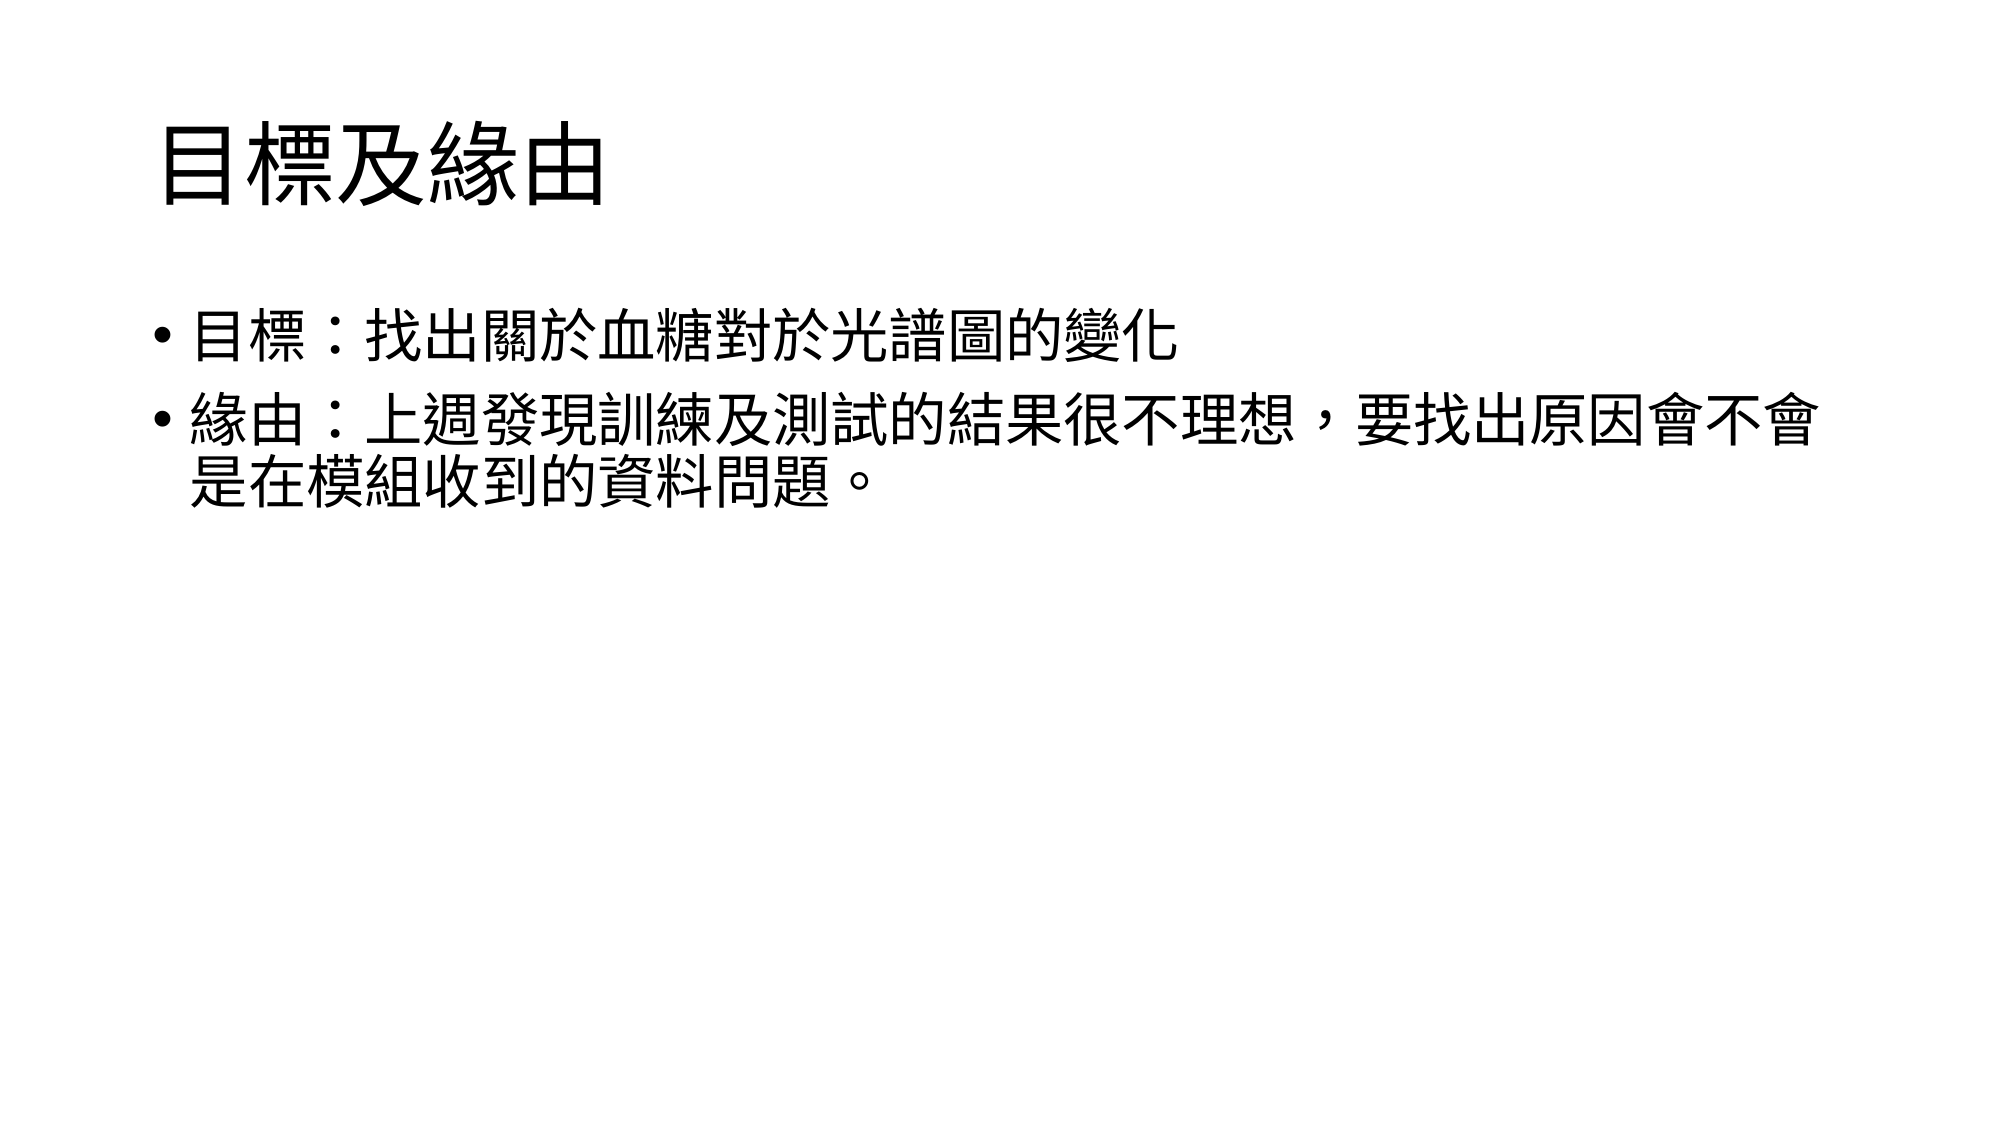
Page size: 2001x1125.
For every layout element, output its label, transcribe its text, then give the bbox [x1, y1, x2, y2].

list 目標：找出關於血糖對於光譜圖的變化 緣由：上週發現訓練及測試的結果很不理想，要找出原因會不會是在模組收到的資料問題。 [137, 299, 1863, 1014]
title 目標及緣由 [137, 59, 1863, 278]
